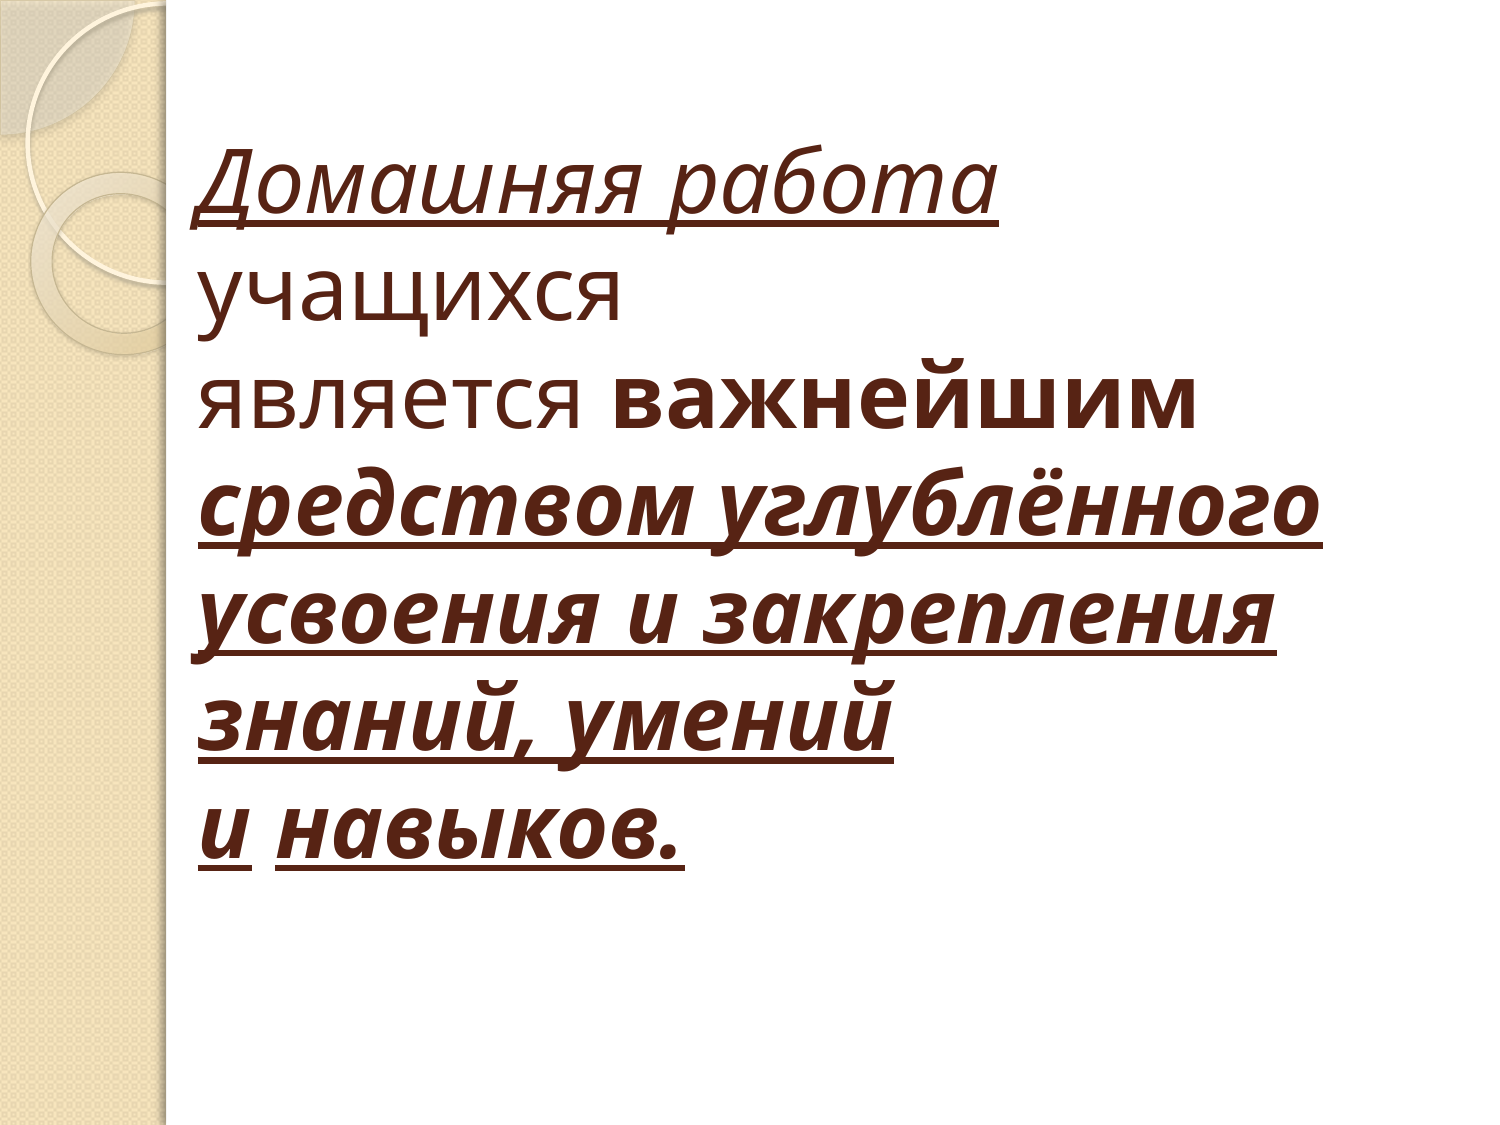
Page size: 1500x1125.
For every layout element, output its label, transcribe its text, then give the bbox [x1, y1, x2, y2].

title Домашняя работа учащихся является важнейшим средством углуб­лённого усвоения и закрепления знаний, умений и навыков. [183, 25, 1341, 1083]
